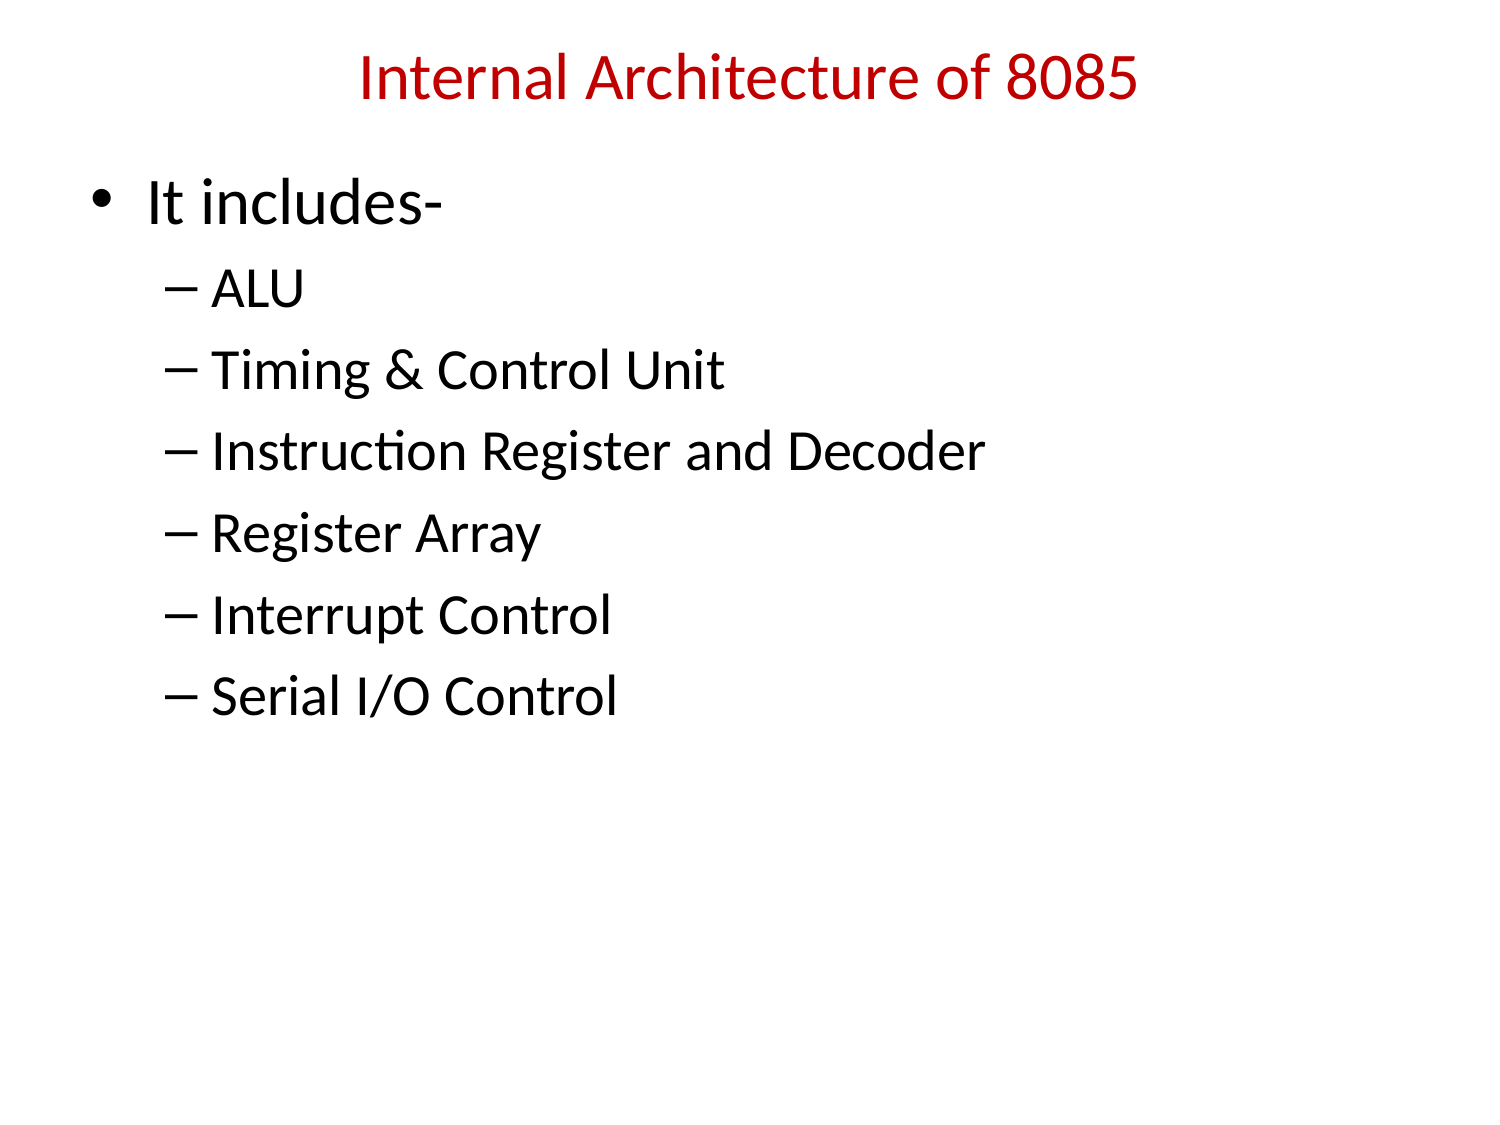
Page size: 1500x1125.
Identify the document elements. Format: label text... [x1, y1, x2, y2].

title Internal Architecture of 8085 [75, 45, 1425, 100]
list It includes- ALU Timing & Control Unit Instruction Register and Decoder Register Array Interrupt Control Serial I/O Control [75, 149, 1425, 1063]
